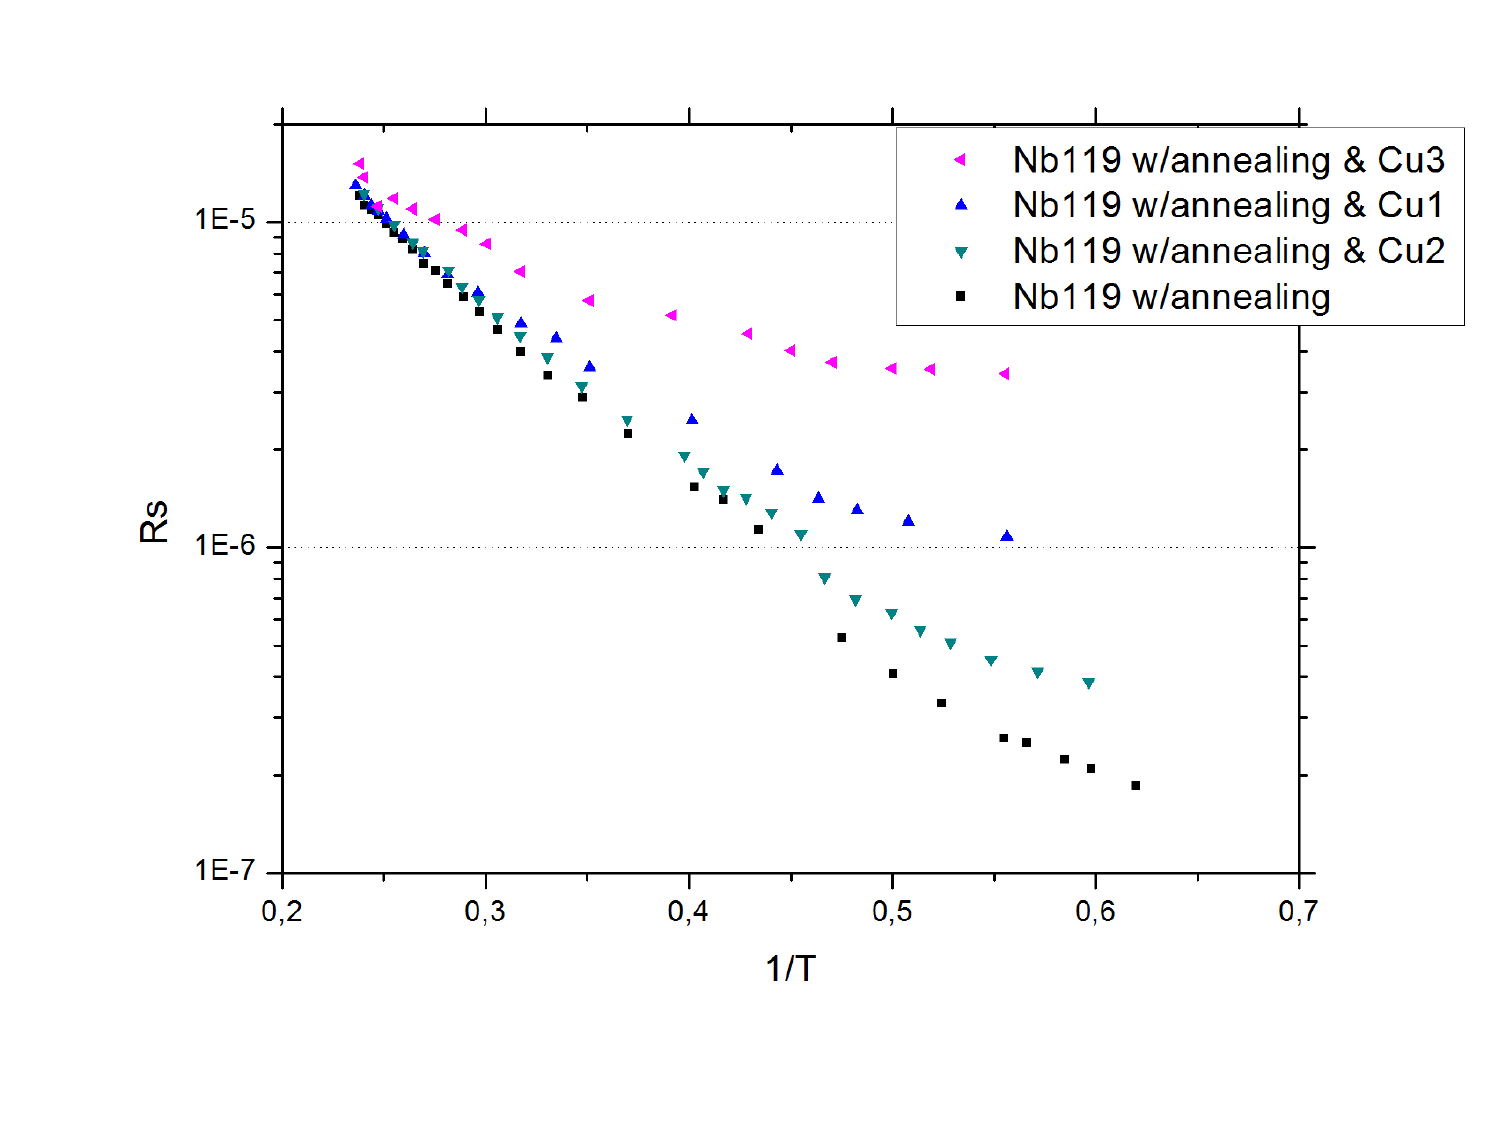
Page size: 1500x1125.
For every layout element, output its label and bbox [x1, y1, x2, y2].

list [14, 2, 1500, 1045]
